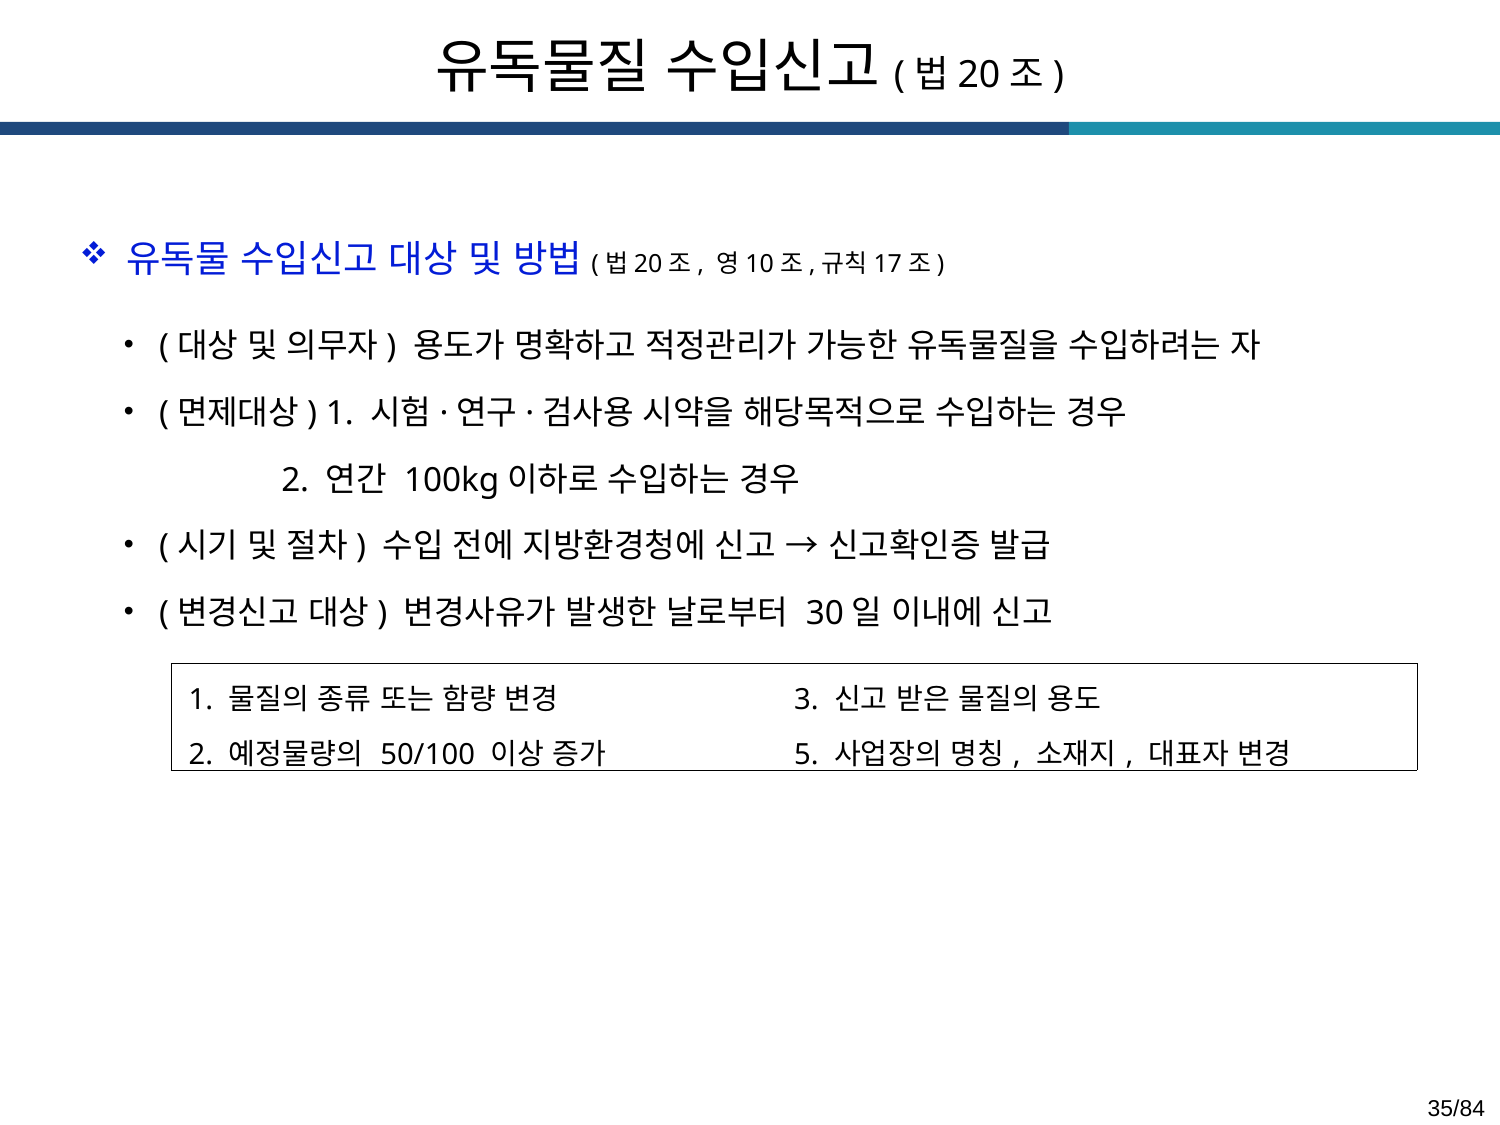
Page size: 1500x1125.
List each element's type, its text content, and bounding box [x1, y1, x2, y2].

text_box 유독물 수입신고 대상 및 방법(법20조, 영10조,규칙17조) [64, 223, 1388, 288]
table_header 1. 물질의 종류 또는 함량 변경 2. 예정물량의 50/100 이상 증가 [172, 664, 794, 770]
table_header 3. 신고 받은 물질의 용도 5. 사업장의 명칭, 소재지, 대표자 변경 [794, 664, 1417, 770]
text_box 유독물질 수입신고(법20조) [0, 5, 1500, 123]
text_box (대상 및 의무자) 용도가 명확하고 적정관리가 가능한 유독물질을 수입하려는 자 (면제대상) 1. 시험·연구·검사용 시약을 해당목적으로 수입하는 경우 2. 연간 100kg이하로 수입하는 경우 (시기 및 절차) 수입 전에 지방환경청에 신고 → 신고확인증 발급 (변경신고 대상) 변경사유가 발생한 날로부터 30일 이내에 신고 [88, 309, 1441, 811]
